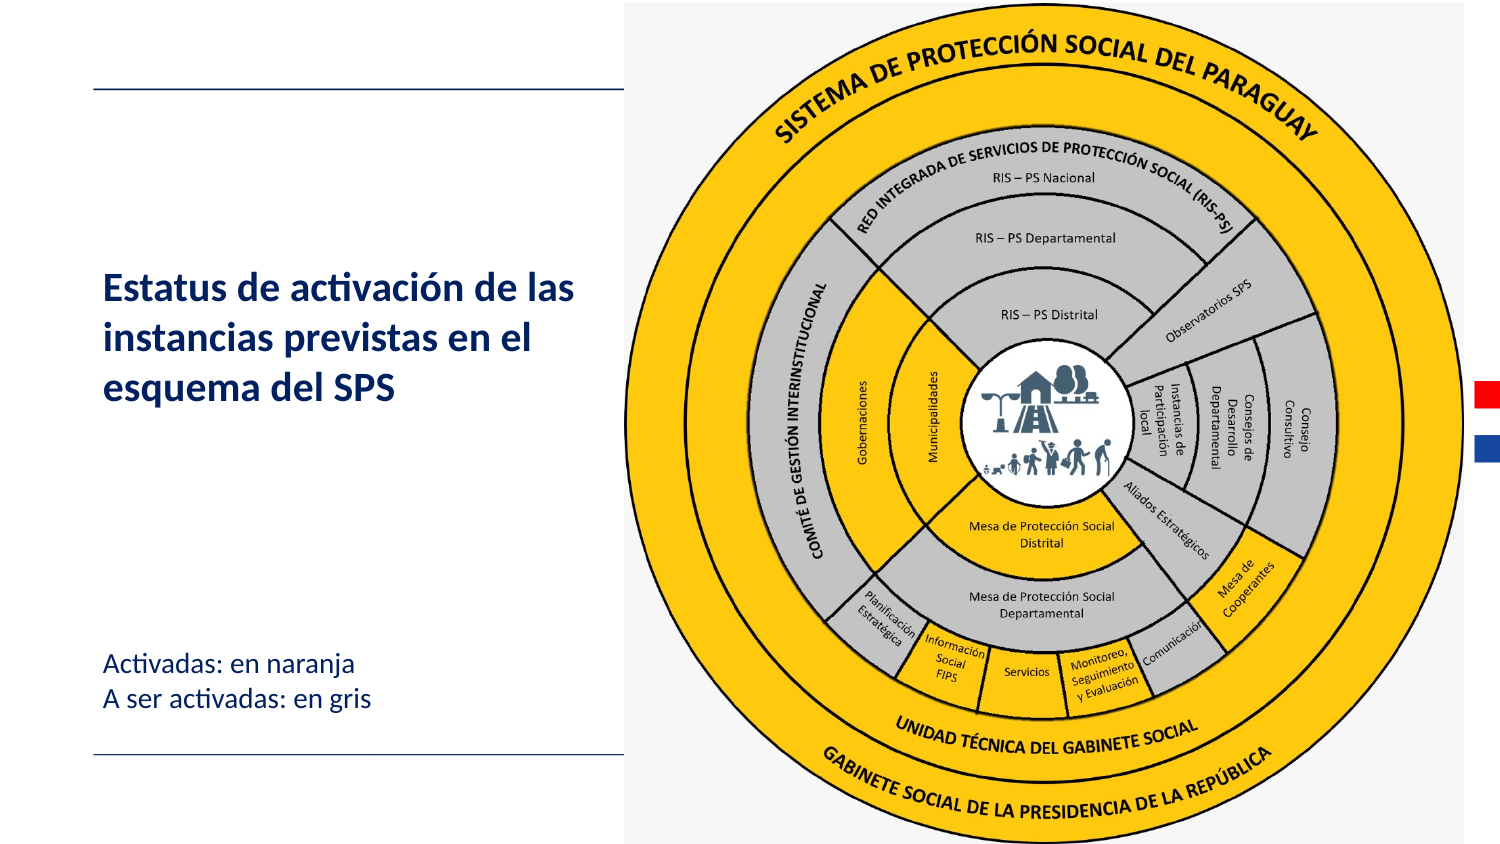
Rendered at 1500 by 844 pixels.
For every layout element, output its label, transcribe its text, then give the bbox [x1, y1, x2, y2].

text_box Estatus de activación de las instancias previstas en el esquema del SPS Activadas: en naranja A ser activadas: en gris [88, 252, 624, 723]
picture [0, 0, 1500, 844]
